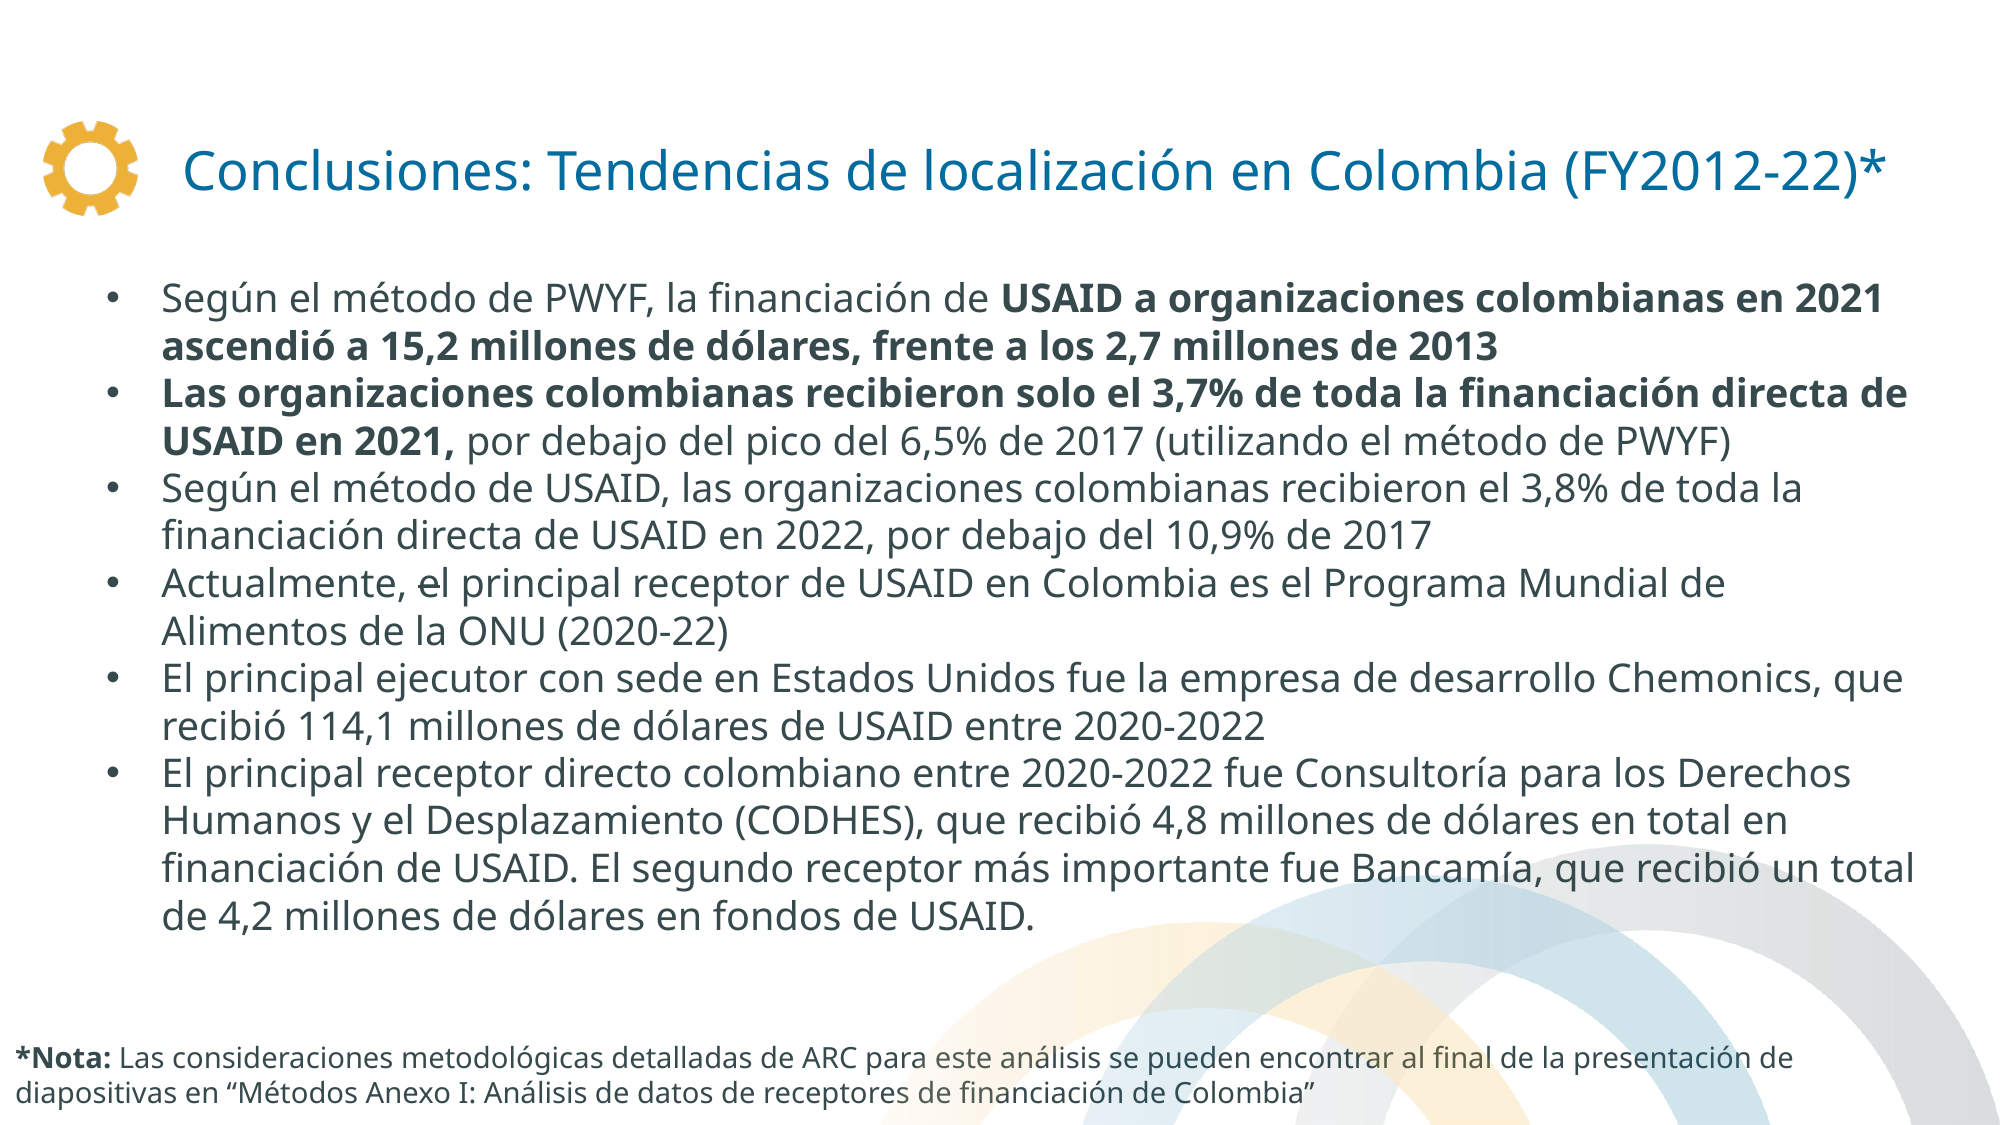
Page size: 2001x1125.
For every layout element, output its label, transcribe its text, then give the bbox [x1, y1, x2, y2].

text_box *Nota: Las consideraciones metodológicas detalladas de ARC para este análisis se pueden encontrar al final de la presentación de diapositivas en “Métodos Anexo I: Análisis de datos de receptores de financiación de Colombia” [0, 1031, 875, 1117]
picture [880, 843, 2000, 1125]
title Conclusiones: Tendencias de localización en Colombia (FY2012-22)* [167, 130, 1957, 216]
picture [42, 121, 138, 217]
text_box Según el método de PWYF, la financiación de USAID a organizaciones colombianas en 2021 ascendió a 15,2 millones de dólares, frente a los 2,7 millones de 2013 Las organizaciones colombianas recibieron solo el 3,7% de toda la financiación directa de USAID en 2021, por debajo del pico del 6,5% de 2017 (utilizando el método de PWYF) Según el método de USAID, las organizaciones colombianas recibieron el 3,8% de toda la financiación directa de USAID en 2022, por debajo del 10,9% de 2017 Actualmente, el principal receptor de USAID en Colombia es el Programa Mundial de Alimentos de la ONU (2020-22) El principal ejecutor con sede en Estados Unidos fue la empresa de desarrollo Chemonics, que recibió 114,1 millones de dólares de USAID entre 2020-2022 El principal receptor directo colombiano entre 2020-2022 fue Consultoría para los Derechos Humanos y el Desplazamiento (CODHES), que recibió 4,8 millones de dólares en total en financiación de USAID. El segundo receptor más importante fue Bancamía, que recibió un total de 4,2 millones de dólares en fondos de USAID. [90, 265, 1934, 1011]
